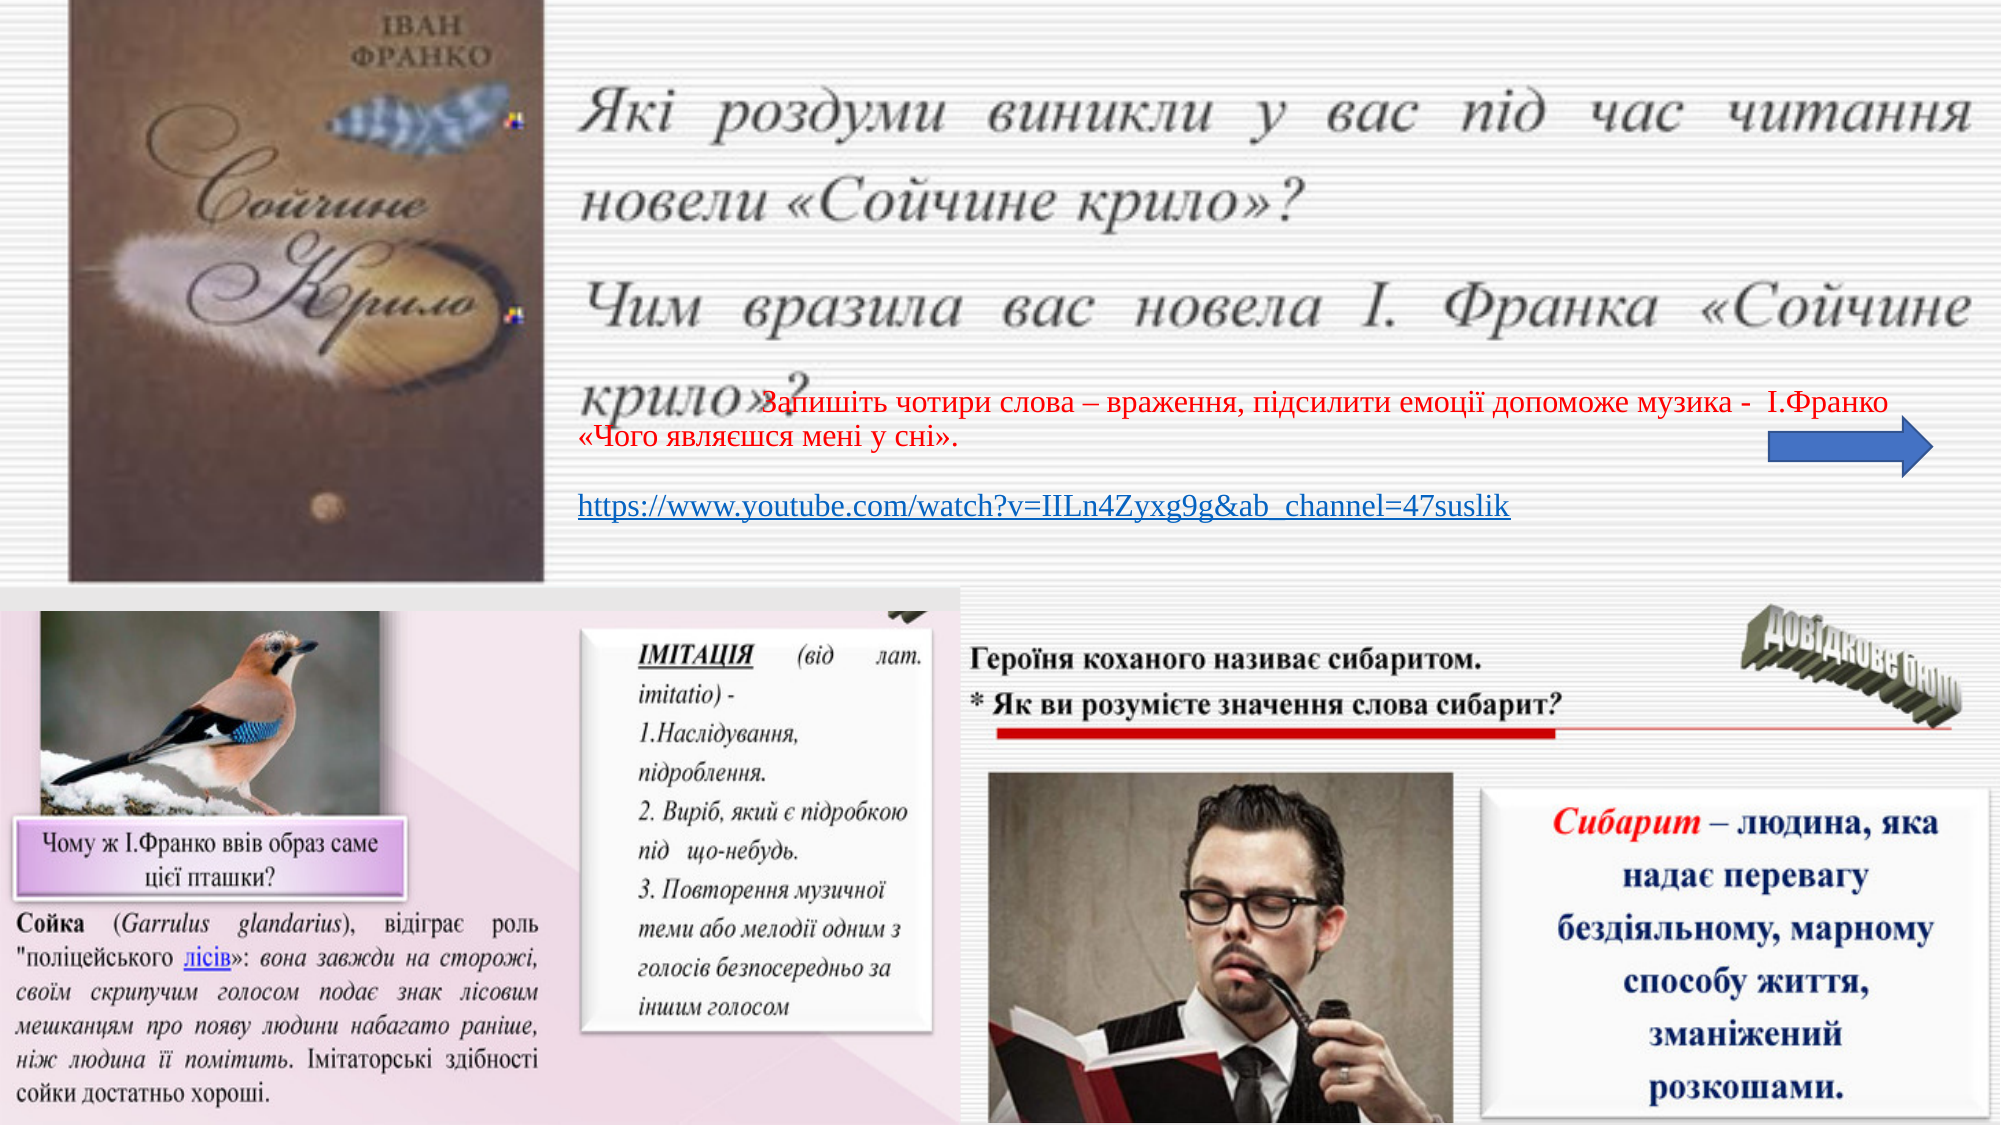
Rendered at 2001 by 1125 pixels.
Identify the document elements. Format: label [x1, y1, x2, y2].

list [0, 0, 2000, 588]
picture [0, 0, 2001, 1125]
